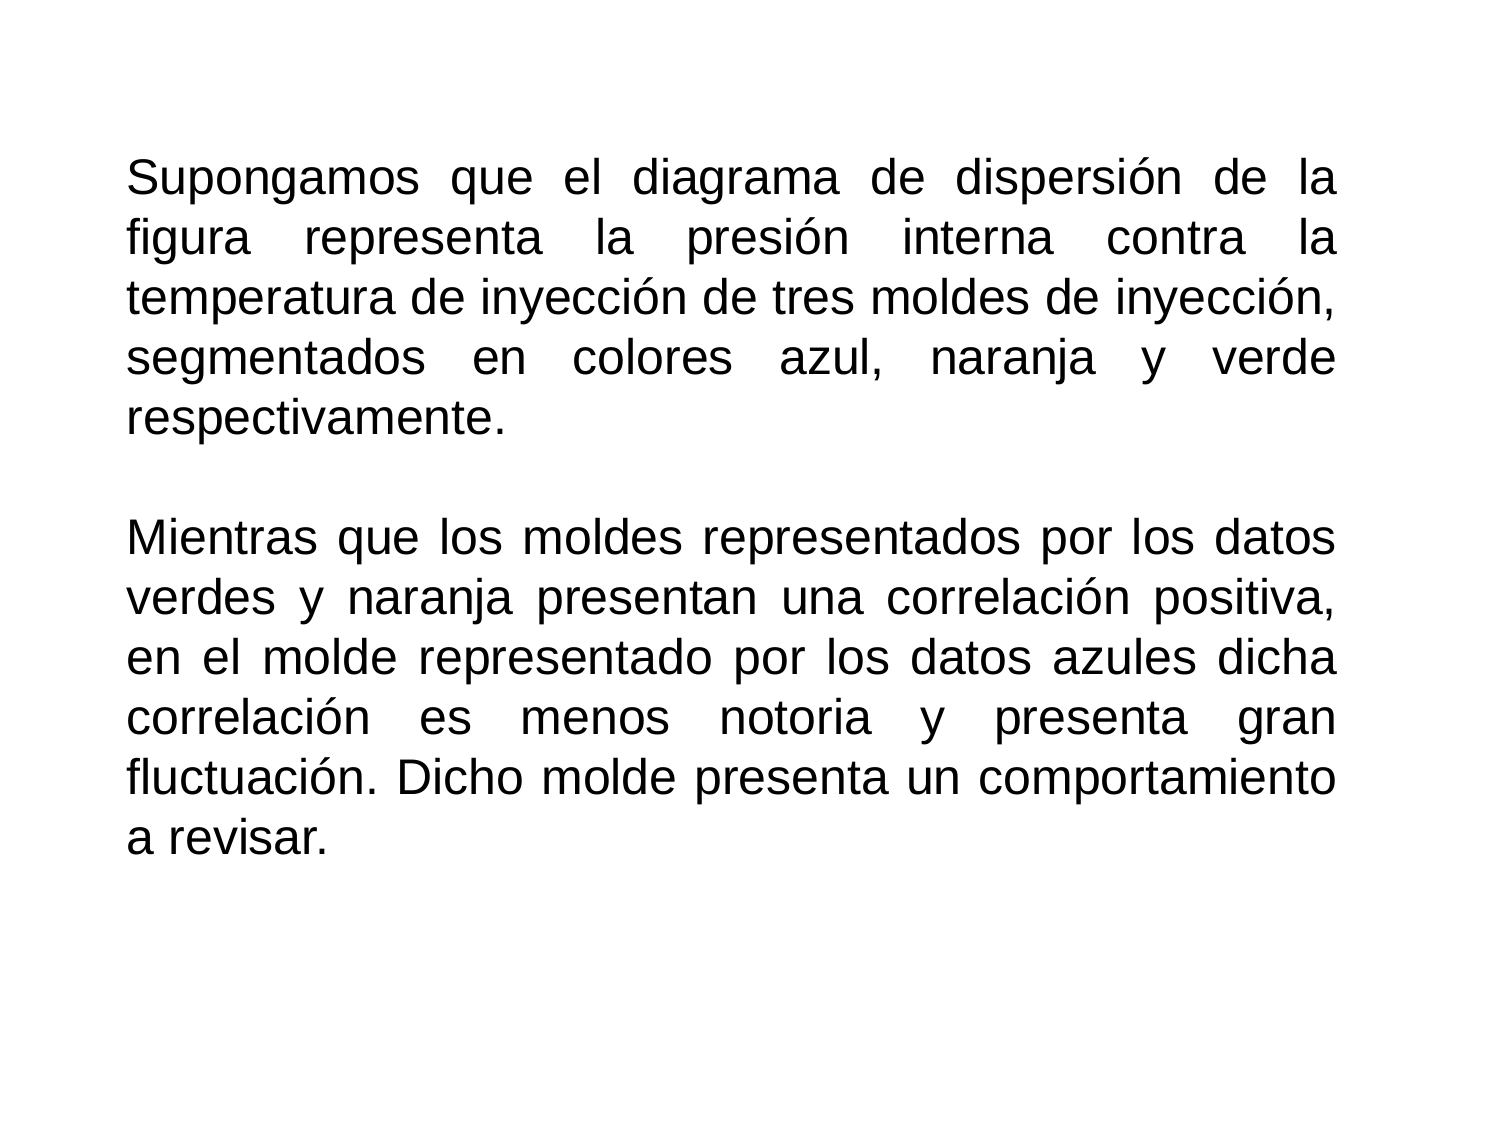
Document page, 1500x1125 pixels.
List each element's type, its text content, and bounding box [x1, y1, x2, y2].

text_box Supongamos que el diagrama de dispersión de la figura representa la presión interna contra la temperatura de inyección de tres moldes de inyección, segmentados en colores azul, naranja y verde respectivamente. Mientras que los moldes representados por los datos verdes y naranja presentan una correlación positiva, en el molde representado por los datos azules dicha correlación es menos notoria y presenta gran fluctuación. Dicho molde presenta un comportamiento a revisar. [112, 137, 1353, 872]
